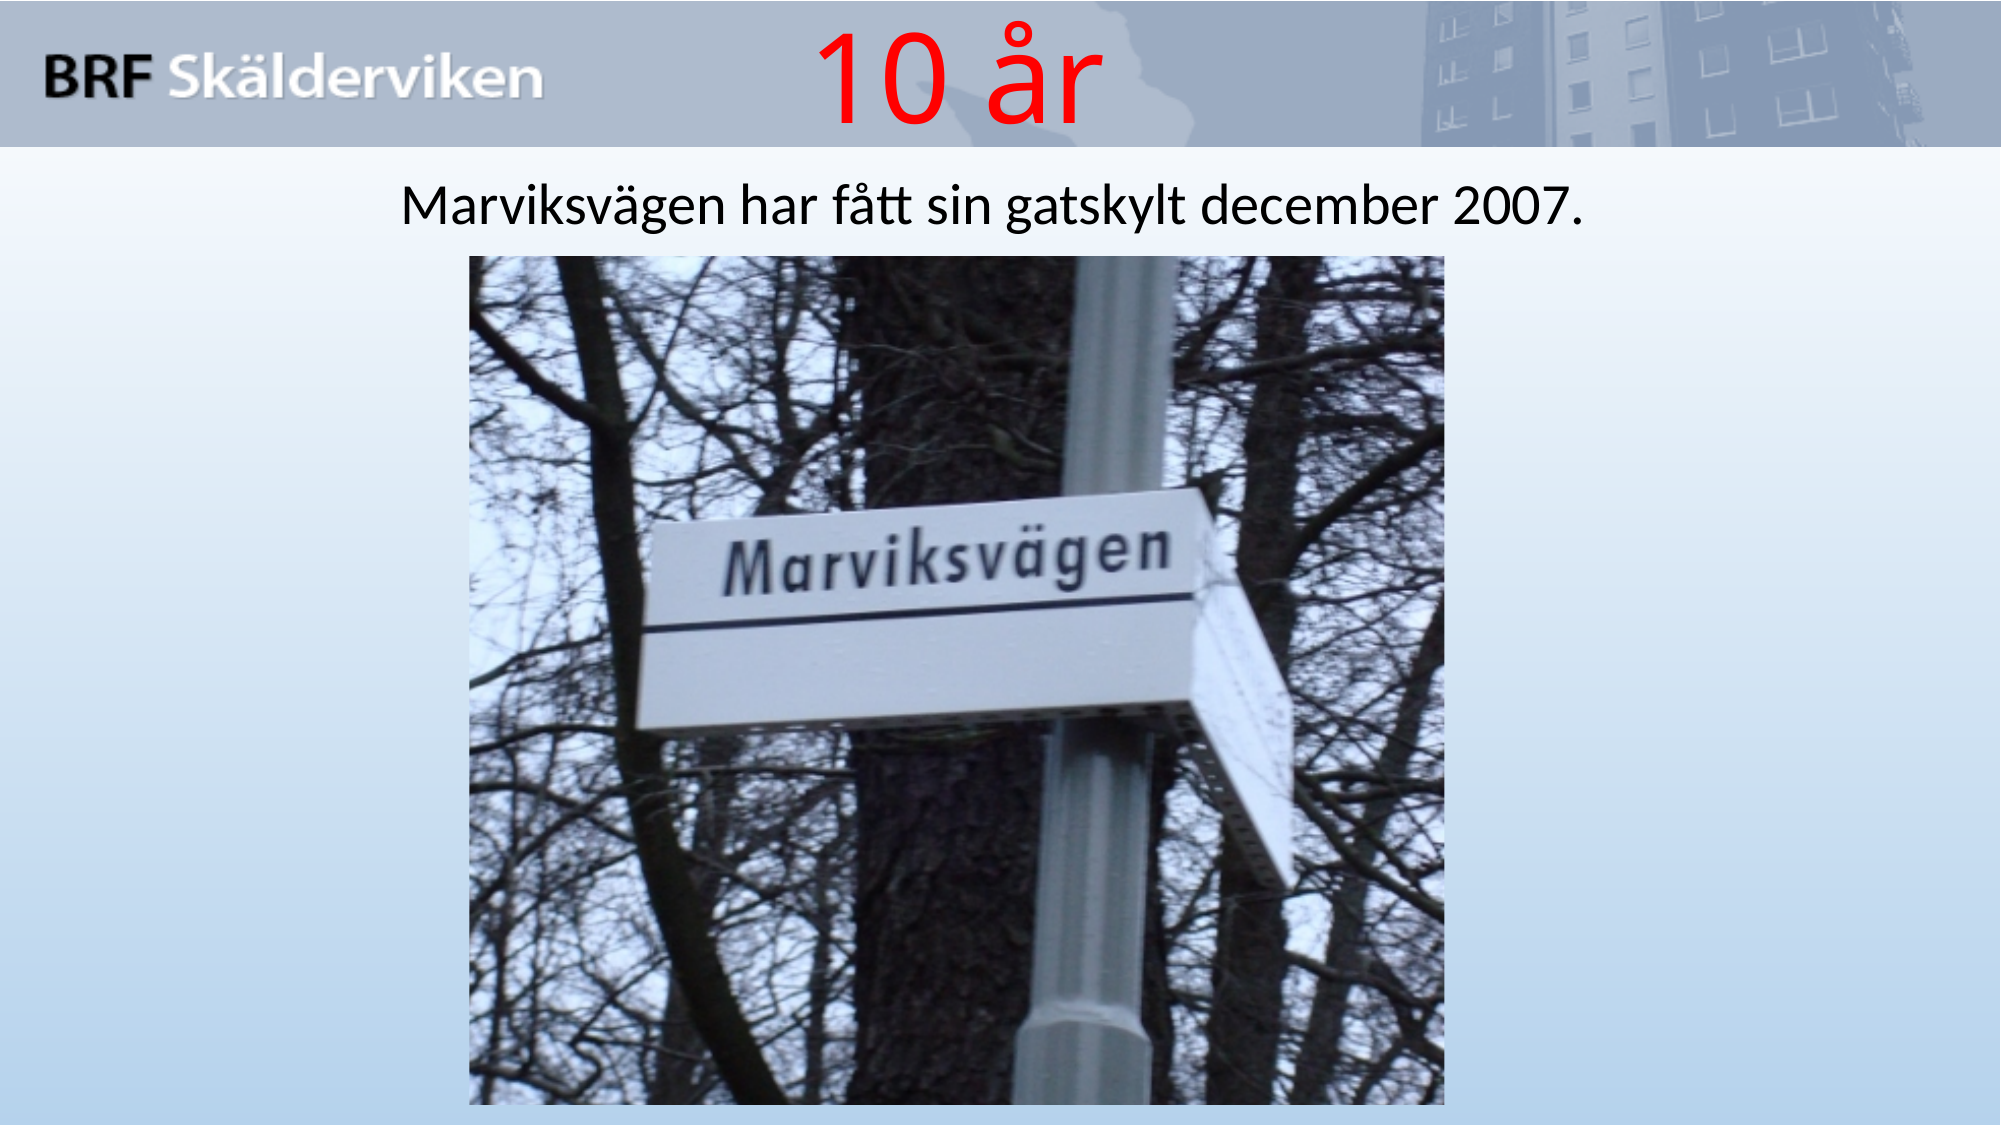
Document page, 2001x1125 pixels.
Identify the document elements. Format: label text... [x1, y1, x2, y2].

picture [469, 256, 1445, 1105]
title 10 år [751, 147, 1162, 158]
text_box Marviksvägen har fått sin gatskylt december 2007. [0, 158, 2000, 244]
picture [0, 1, 2001, 147]
